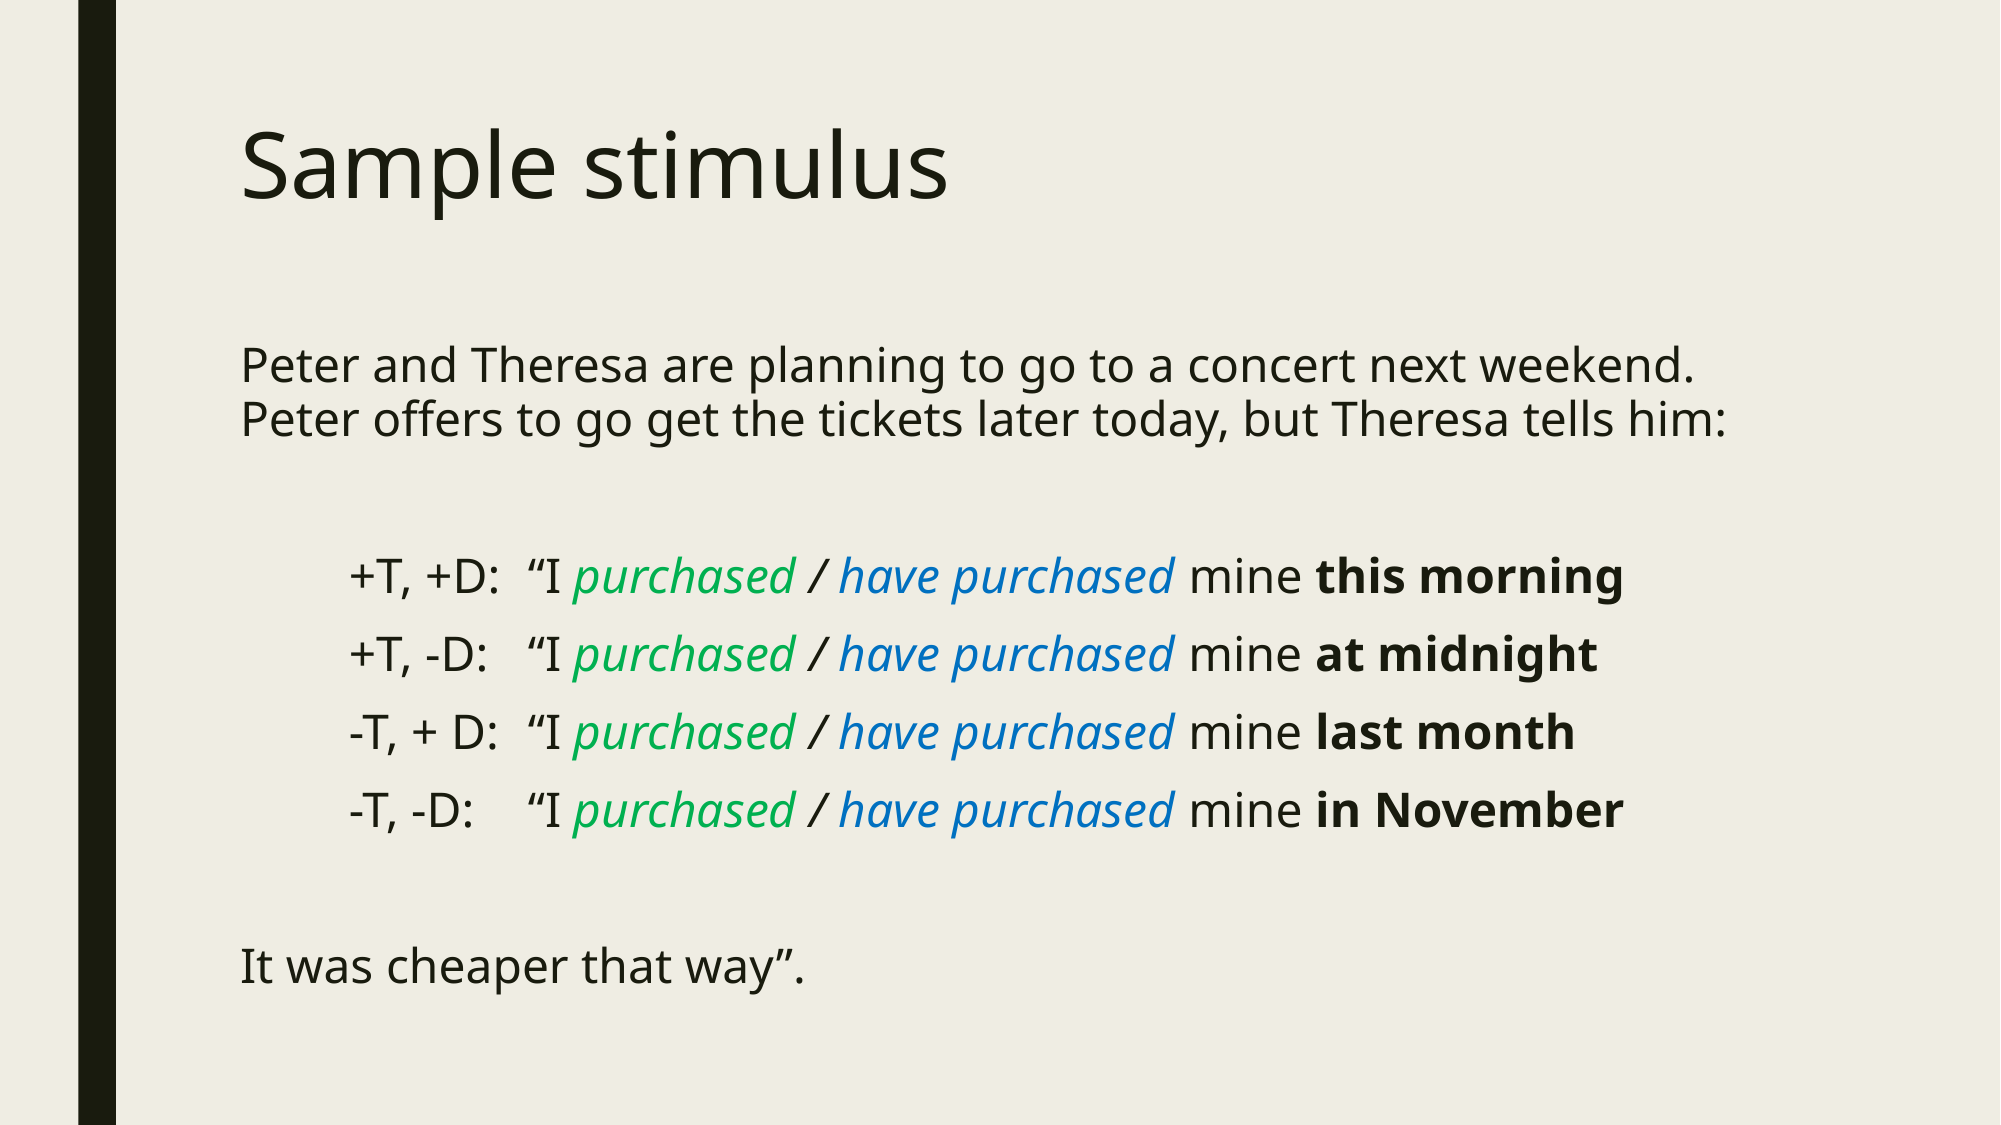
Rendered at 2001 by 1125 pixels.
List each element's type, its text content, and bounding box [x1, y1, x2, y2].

list Peter and Theresa are planning to go to a concert next weekend. Peter offers to go get the tickets later today, but Theresa tells him: +T, +D: “I purchased / have purchased mine this morning +T, -D: “I purchased / have purchased mine at midnight -T, + D: “I purchased / have purchased mine last month -T, -D: “I purchased / have purchased mine in November It was cheaper that way”. [225, 332, 1800, 1013]
title Sample stimulus [225, 112, 1800, 332]
